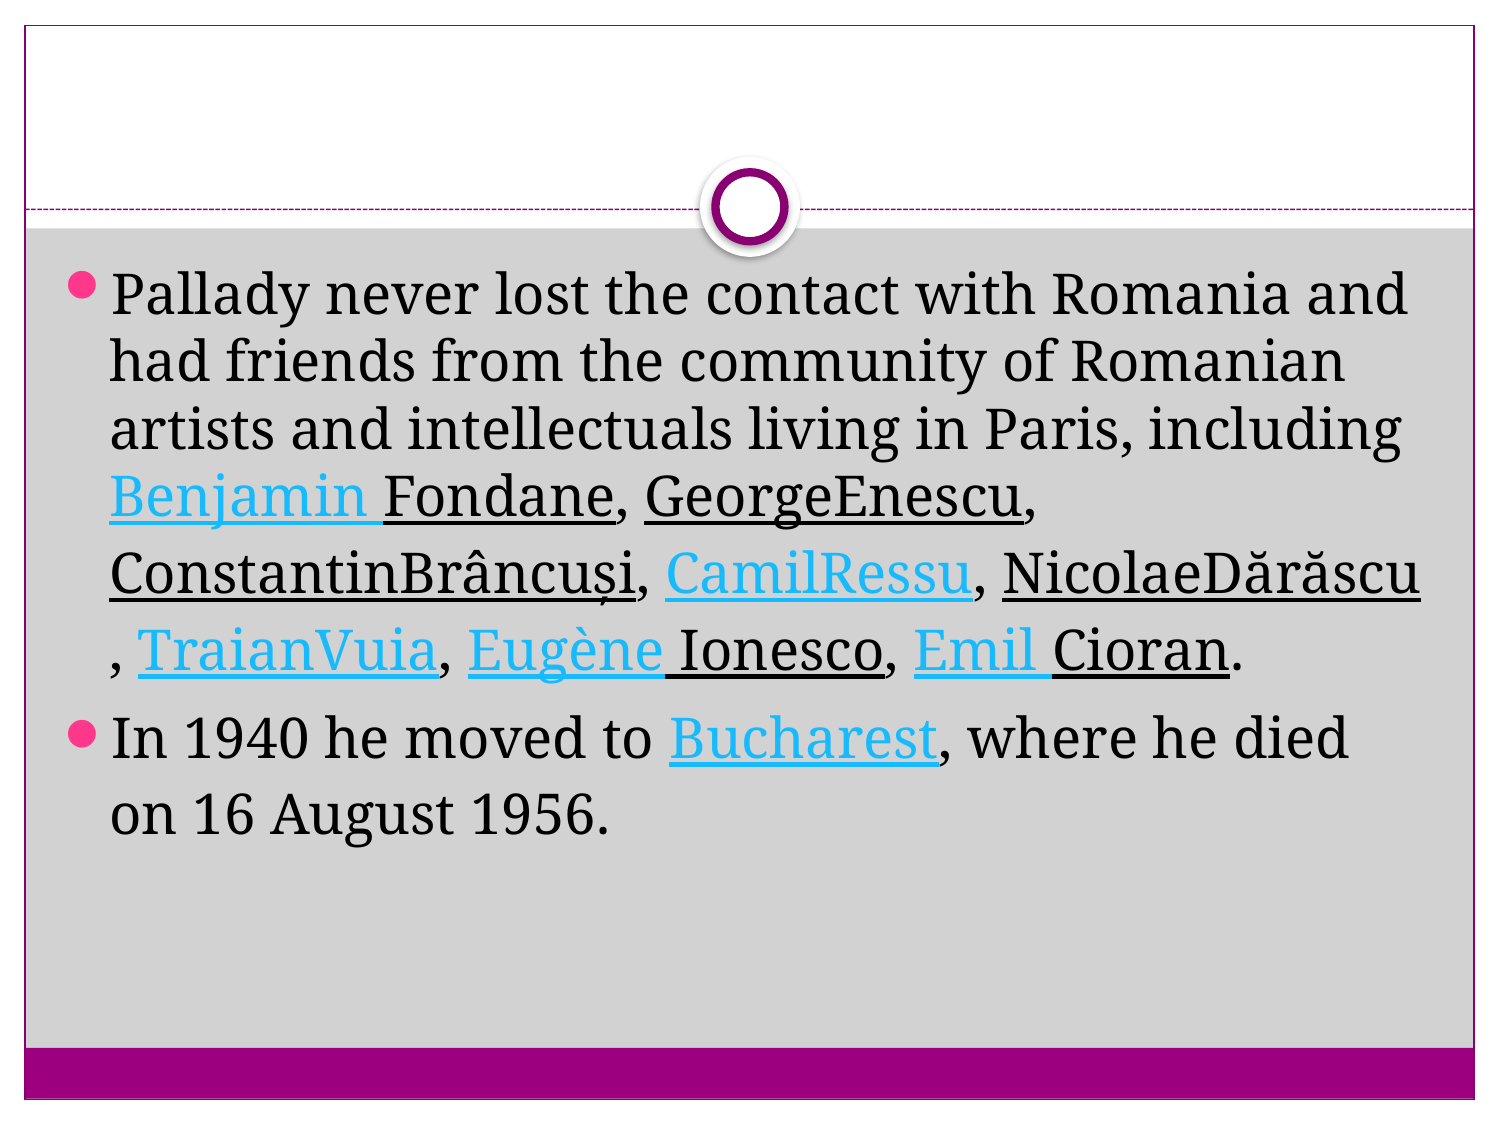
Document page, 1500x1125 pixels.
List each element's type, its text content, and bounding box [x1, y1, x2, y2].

list Pallady never lost the contact with Romania and had friends from the community of Romanian artists and intellectuals living in Paris, including Benjamin Fondane, GeorgeEnescu, ConstantinBrâncuși, CamilRessu, NicolaeDărăscu, TraianVuia, Eugène Ionesco, Emil Cioran. In 1940 he moved to Bucharest, where he died on 16 August 1956. [49, 250, 1445, 1001]
